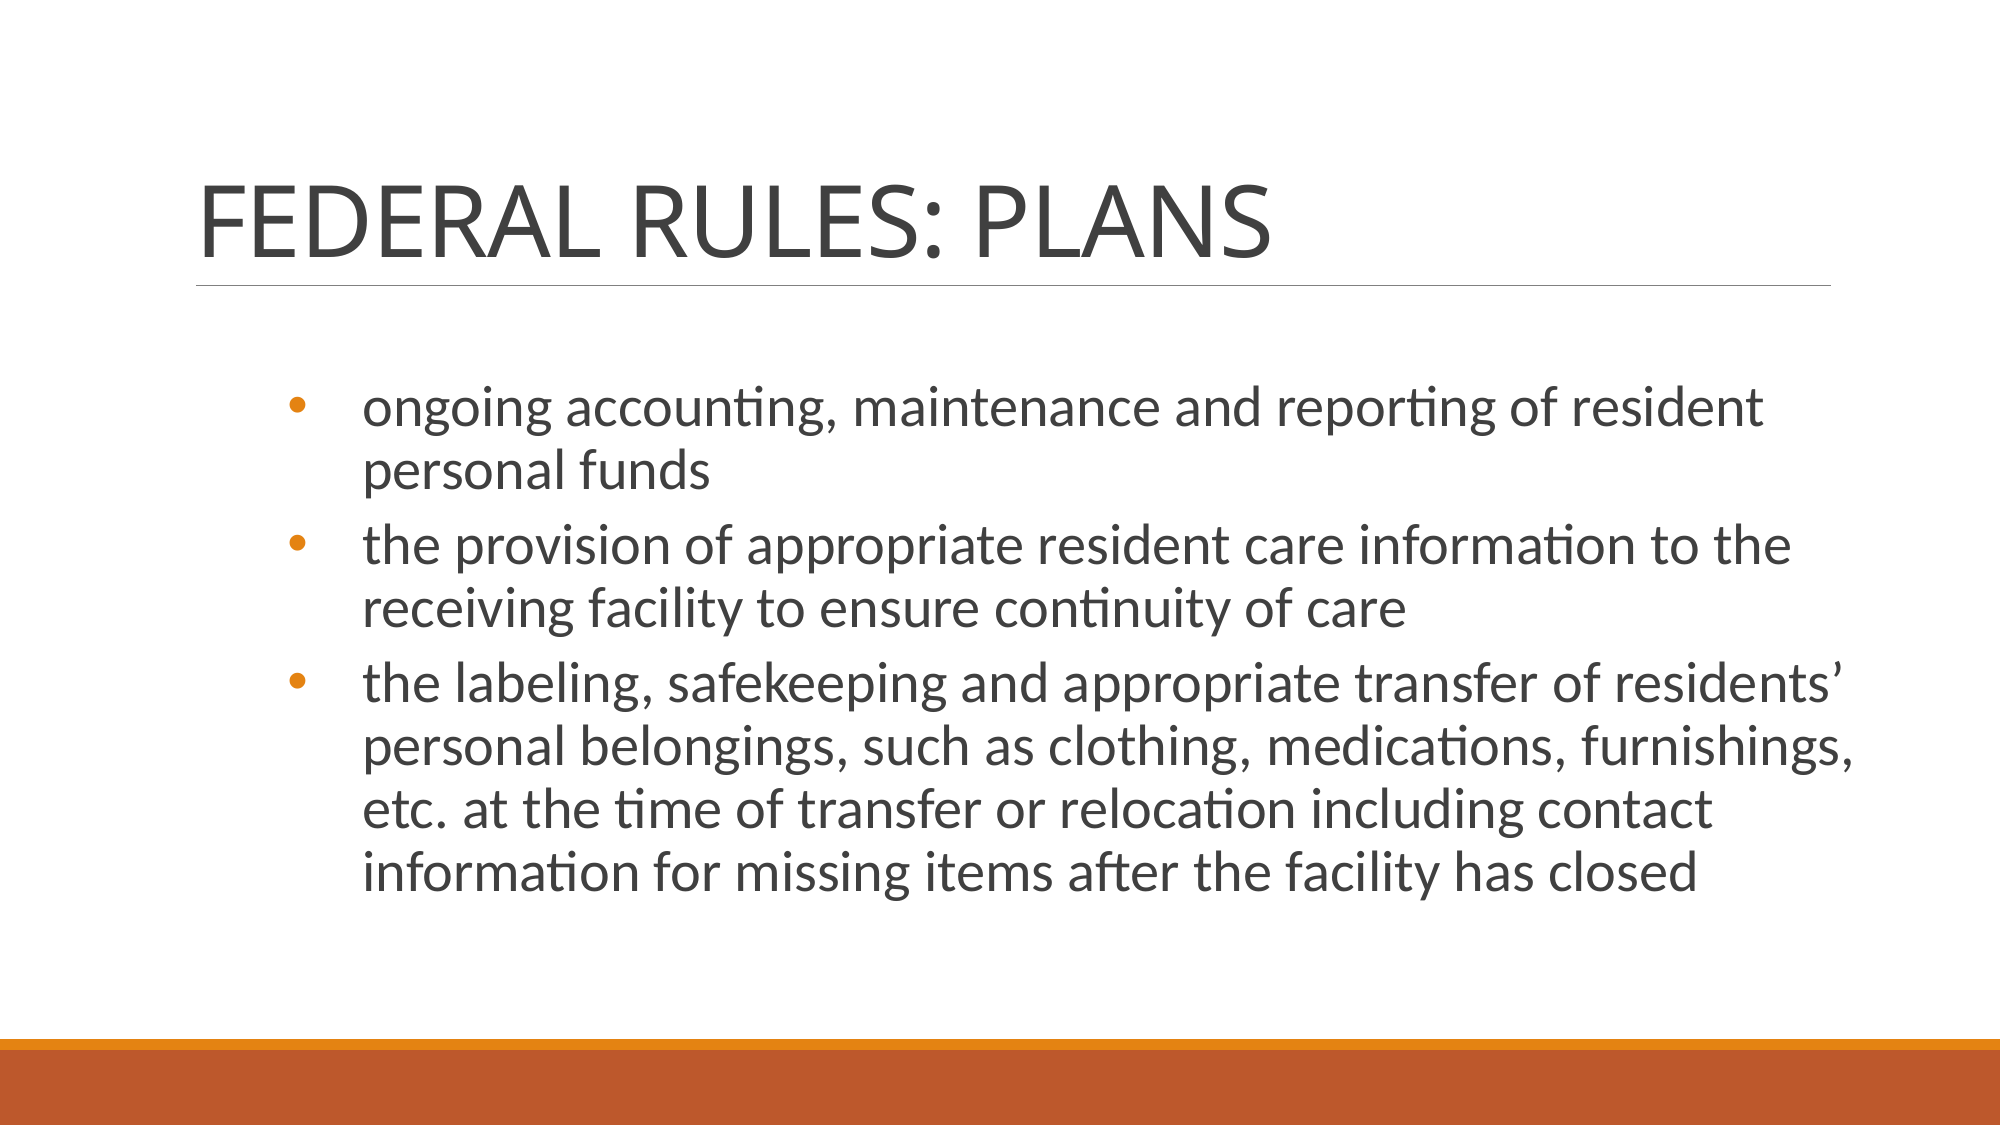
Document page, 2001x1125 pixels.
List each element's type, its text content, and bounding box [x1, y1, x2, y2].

list ongoing accounting, maintenance and reporting of resident personal funds the provision of appropriate resident care information to the receiving facility to ensure continuity of care the labeling, safekeeping and appropriate transfer of residents’ personal belongings, such as clothing, medications, furnishings, etc. at the time of transfer or relocation including contact information for missing items after the facility has closed [137, 222, 1863, 1014]
title FEDERAL RULES: PLANS [180, 47, 1830, 222]
